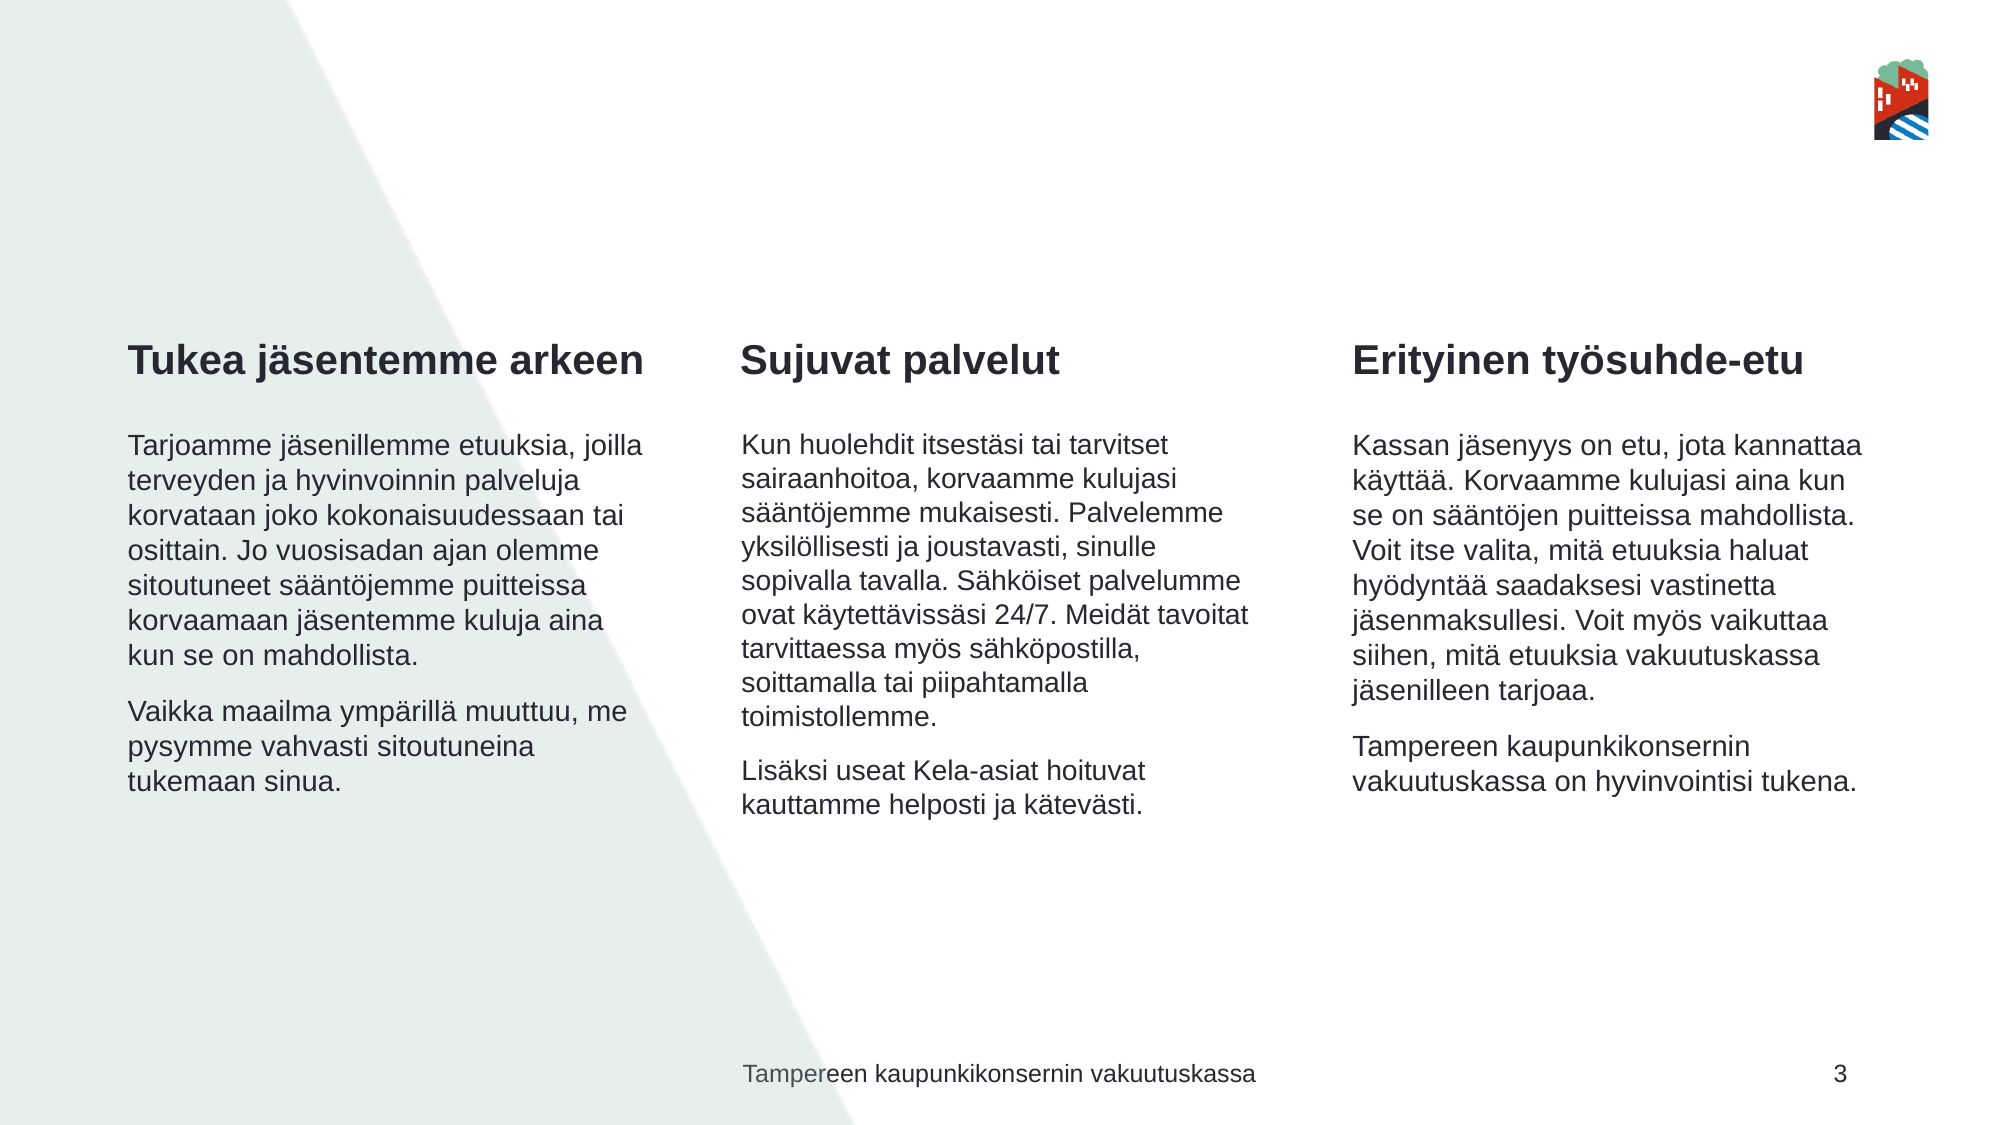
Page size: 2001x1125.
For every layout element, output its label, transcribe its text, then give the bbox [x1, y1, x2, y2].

list Tukea jäsentemme arkeen [112, 256, 663, 392]
list Tarjoamme jäsenillemme etuuksia, joilla terveyden ja hyvinvoinnin palveluja korvataan joko kokonaisuudessaan tai osittain. Jo vuosisadan ajan olemme sitoutuneet sääntöjemme puitteissa korvaamaan jäsentemme kuluja aina kun se on mahdollista. Vaikka maailma ympärillä muuttuu, me pysymme vahvasti sitoutuneina tukemaan sinua. [112, 418, 663, 829]
list Sujuvat palvelut [725, 256, 1159, 392]
footer Tampereen kaupunkikonsernin vakuutuskassa [662, 1042, 1338, 1103]
text_box Kassan jäsenyys on etu, jota kannattaa käyttää. Korvaamme kulujasi aina kun se on sääntöjen puitteissa mahdollista. Voit itse valita, mitä etuuksia haluat hyödyntää saadaksesi vastinetta jäsenmaksullesi. Voit myös vaikuttaa siihen, mitä etuuksia vakuutuskassa jäsenilleen tarjoaa. Tampereen kaupunkikonsernin vakuutuskassa on hyvinvointisi tukena. [1337, 418, 1888, 829]
text_box Erityinen työsuhde-etu [1337, 256, 1888, 392]
list Kun huolehdit itsestäsi tai tarvitset sairaanhoitoa, korvaamme kulujasi sääntöjemme mukaisesti. Palvelemme yksilöllisesti ja joustavasti, sinulle sopivalla tavalla. Sähköiset palvelumme ovat käytettävissäsi 24/7. Meidät tavoitat tarvittaessa myös sähköpostilla, soittamalla tai piipahtamalla toimistollemme. Lisäksi useat Kela-asiat hoituvat kauttamme helposti ja kätevästi. [726, 418, 1277, 829]
slide_number 3 [1412, 1042, 1863, 1103]
picture [0, 0, 856, 1125]
